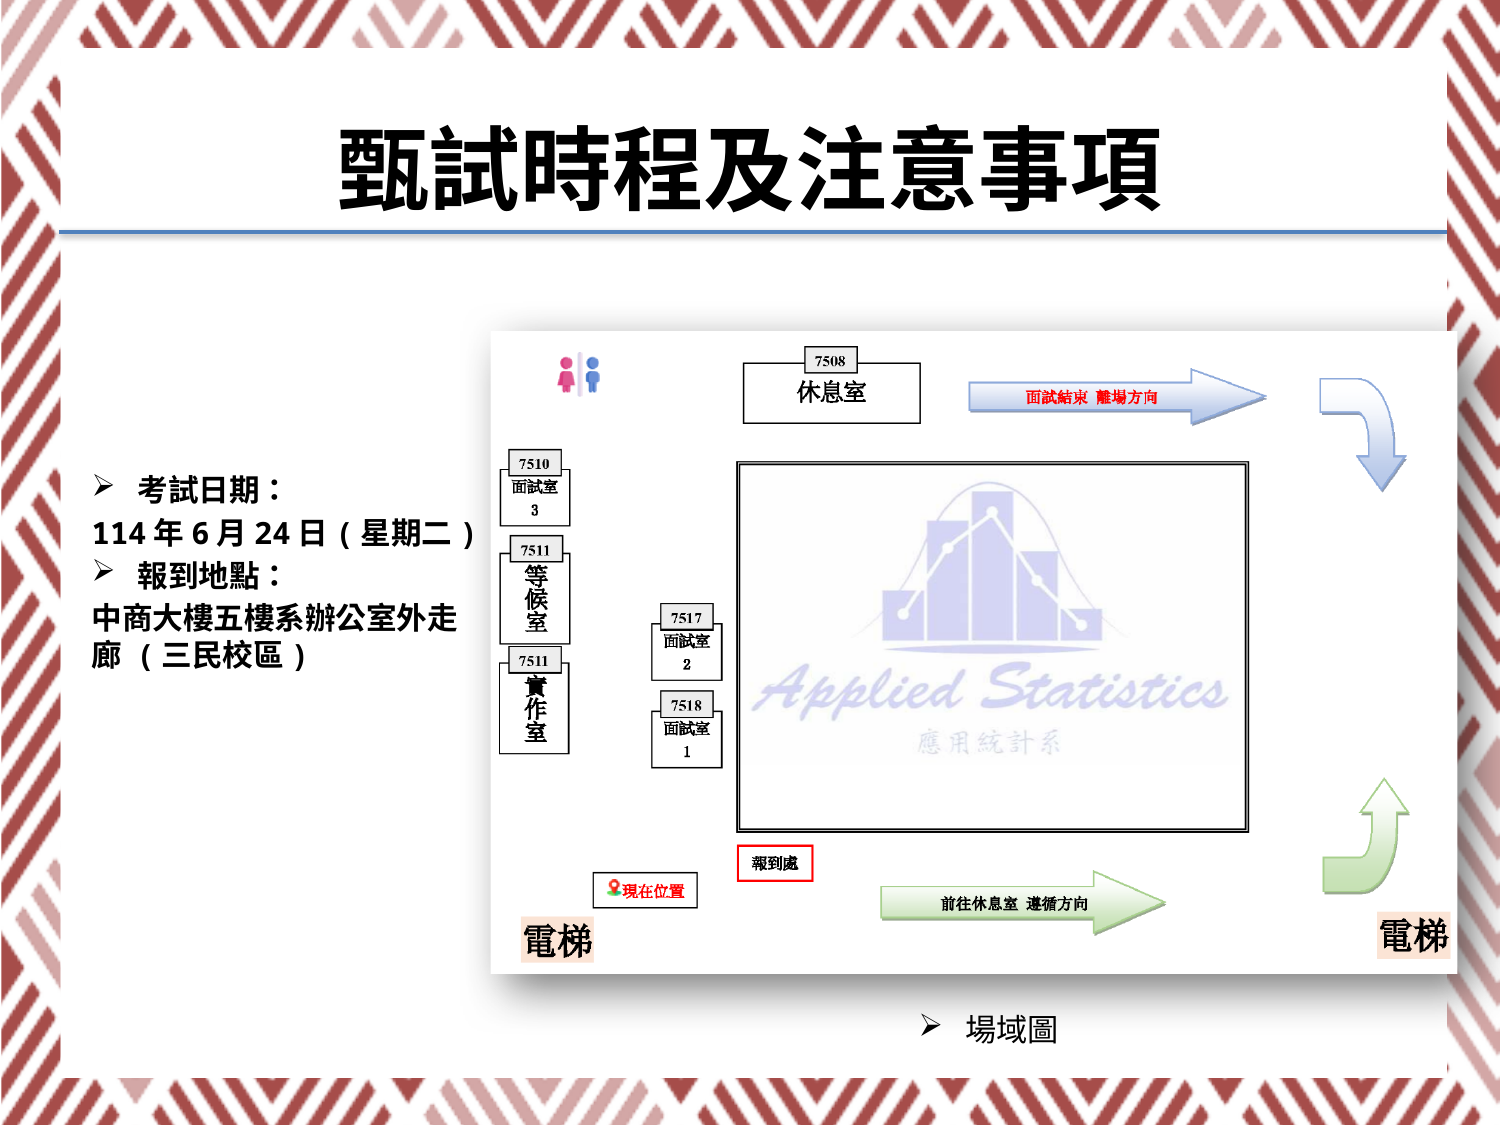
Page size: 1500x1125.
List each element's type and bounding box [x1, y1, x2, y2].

text_box [1, 0, 1500, 1125]
picture [490, 331, 1458, 974]
